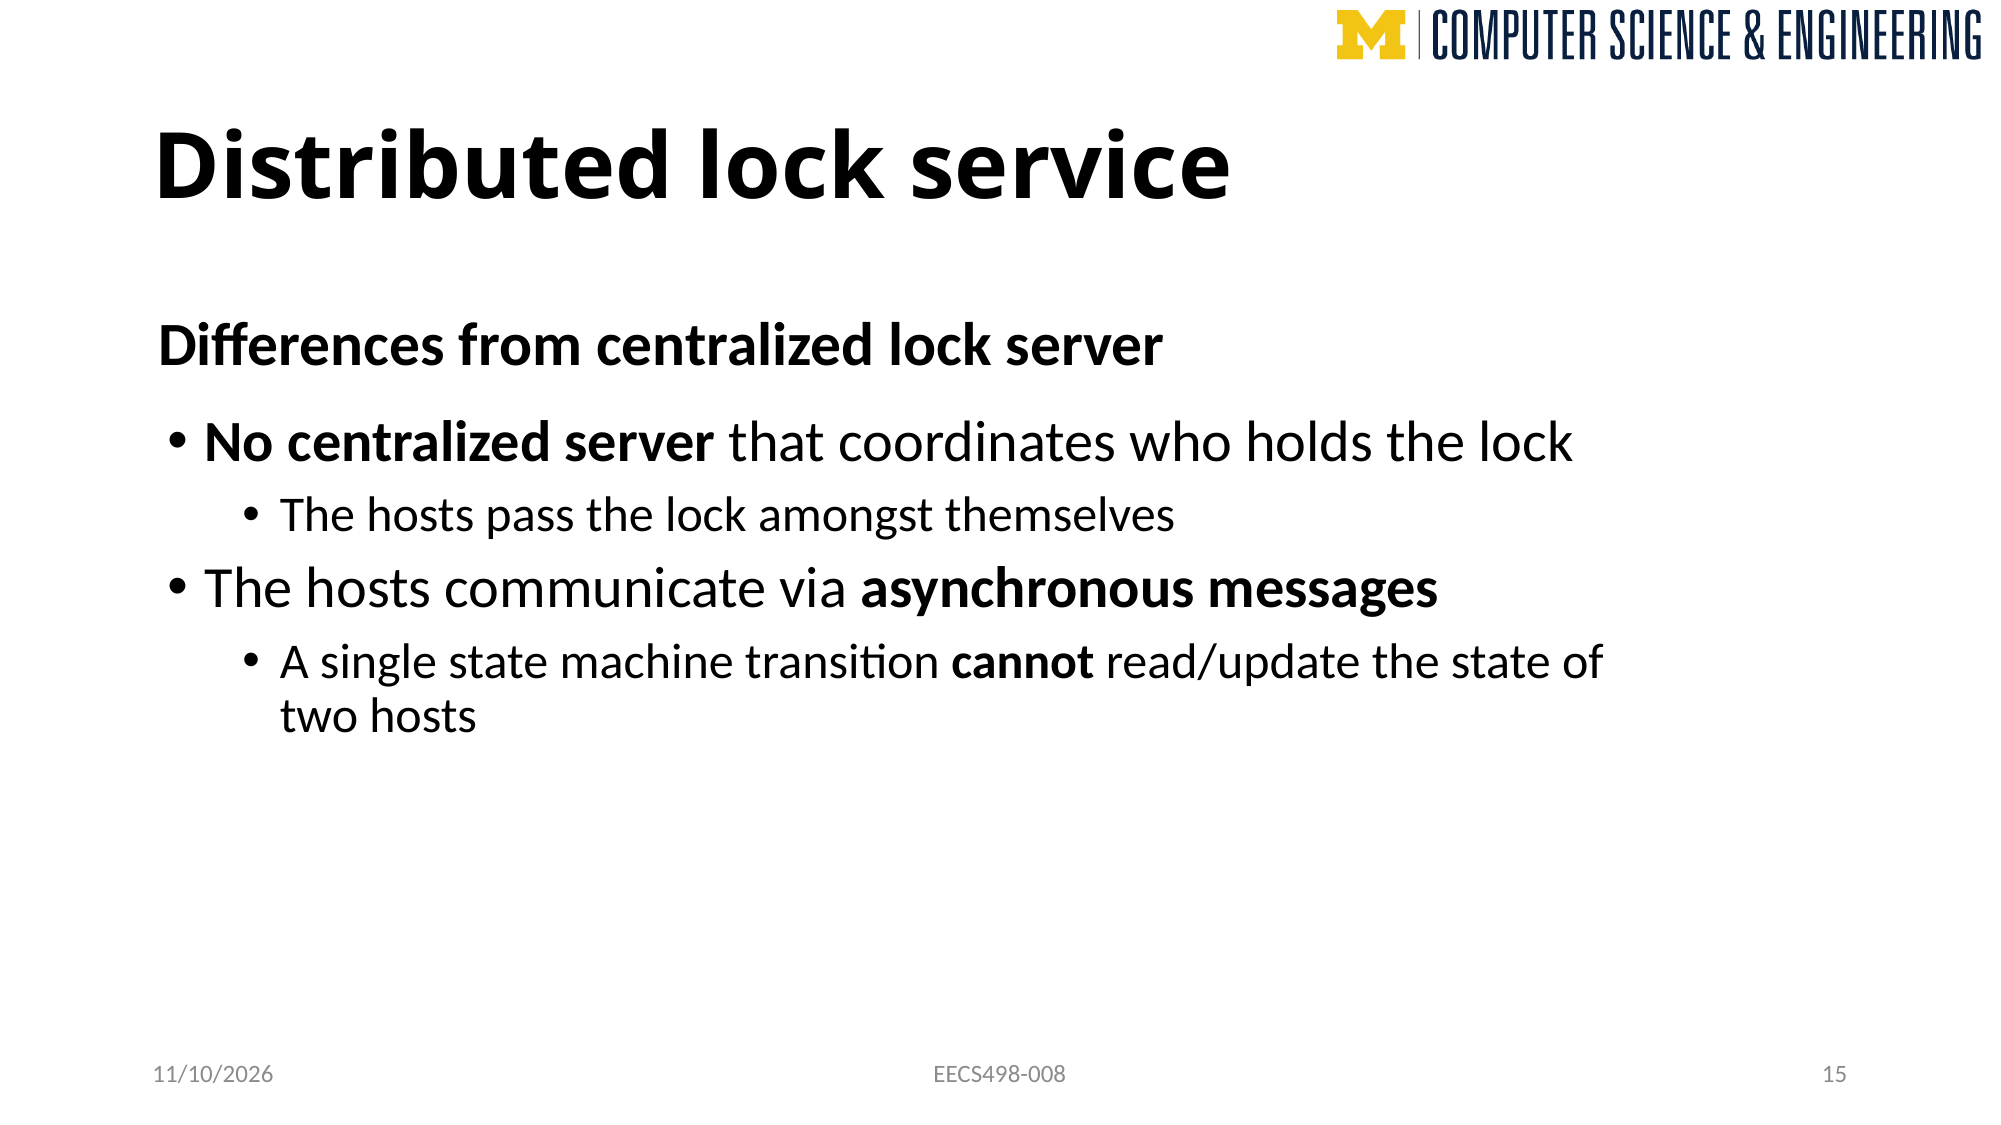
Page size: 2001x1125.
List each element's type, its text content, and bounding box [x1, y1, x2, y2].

list No centralized server that coordinates who holds the lock The hosts pass the lock amongst themselves The hosts communicate via asynchronous messages A single state machine transition cannot read/update the state of two hosts [152, 403, 1679, 814]
slide_number 15 [1412, 1042, 1863, 1103]
picture [1337, 9, 1981, 60]
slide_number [137, 1042, 588, 1103]
text_box Differences from centralized lock server [152, 297, 1332, 384]
title Distributed lock service [137, 59, 1863, 278]
footer EECS498-008 [662, 1042, 1338, 1103]
